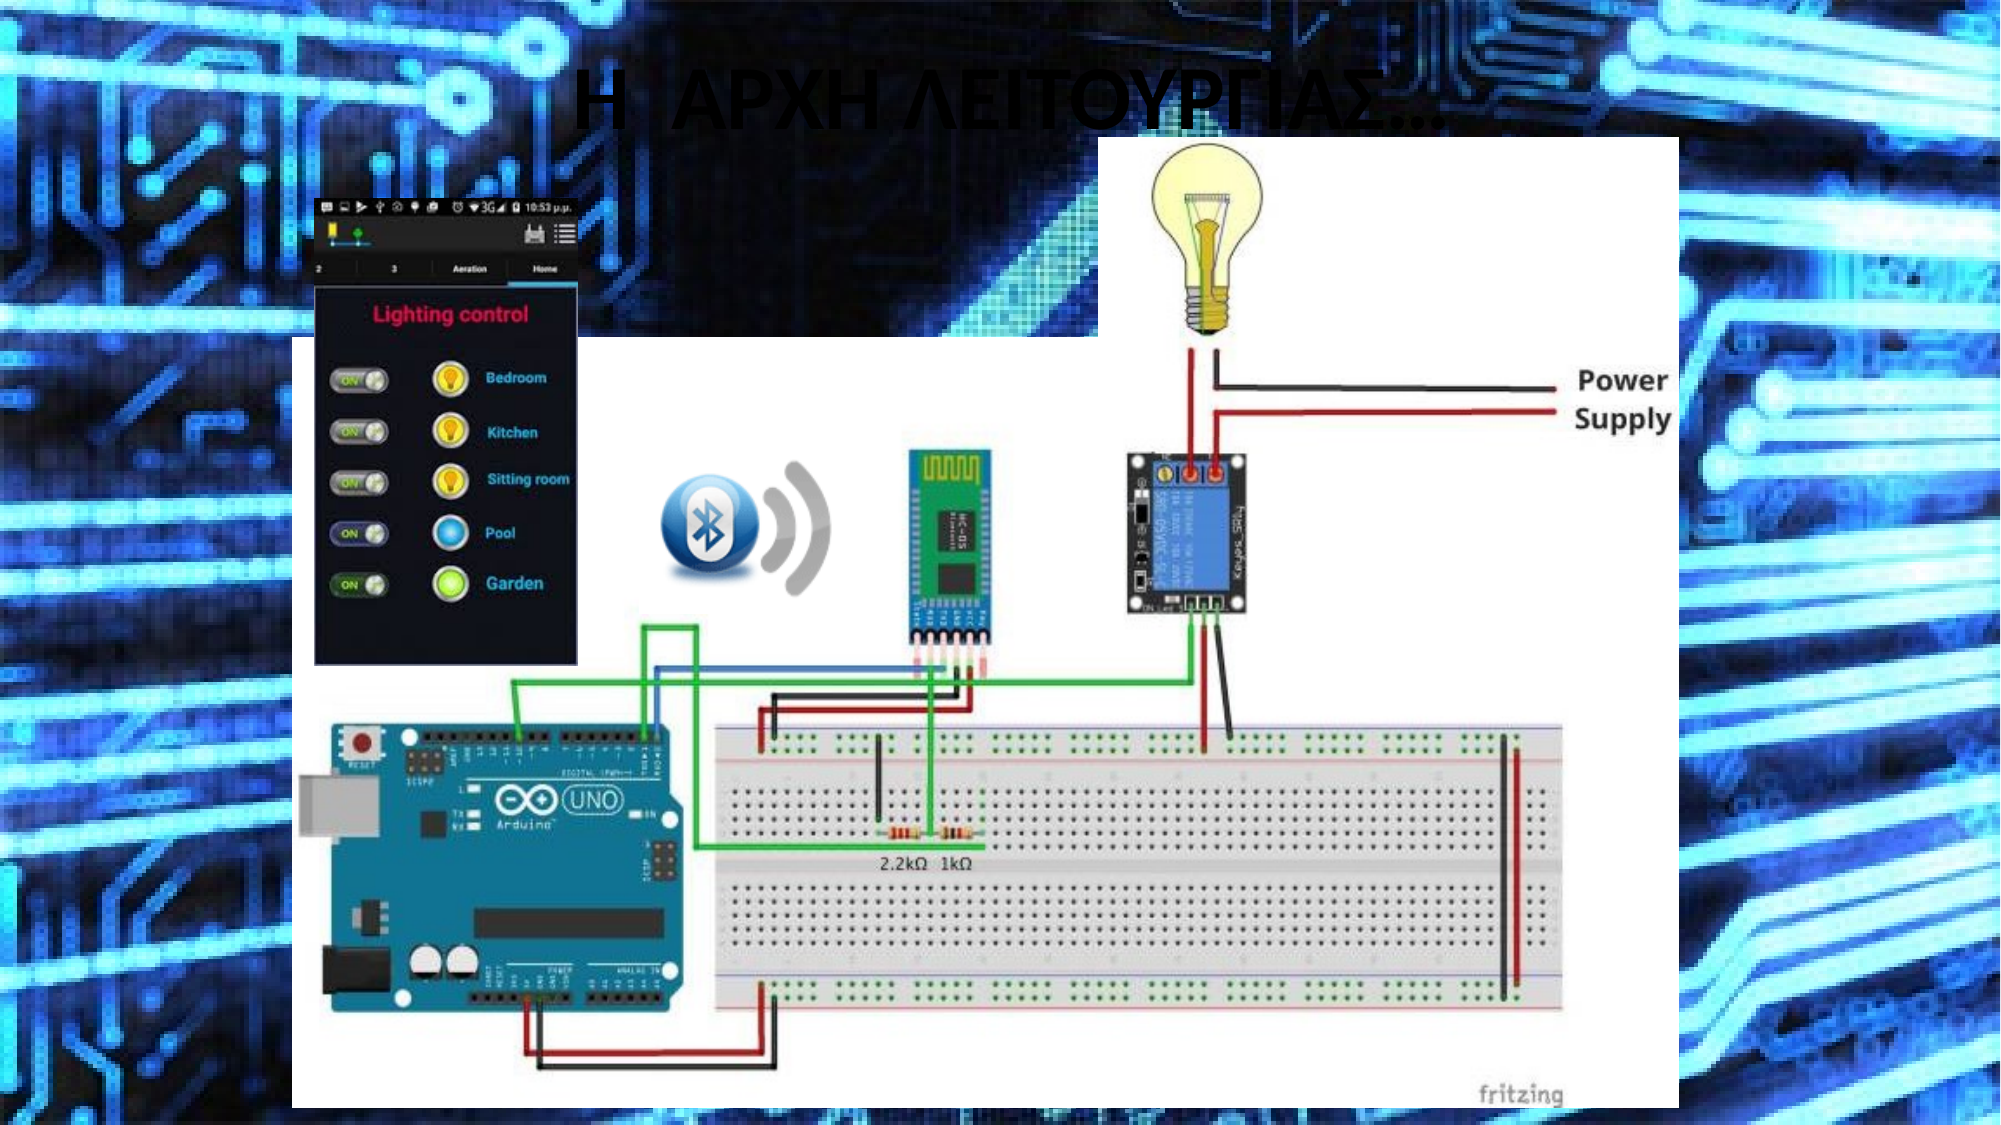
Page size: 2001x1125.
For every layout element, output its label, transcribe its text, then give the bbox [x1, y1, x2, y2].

text_box Η ΑΡΧΗ ΛΕΙΤΟΥΡΓΙΑΣ… [47, 30, 1977, 156]
picture [0, 0, 2001, 1125]
